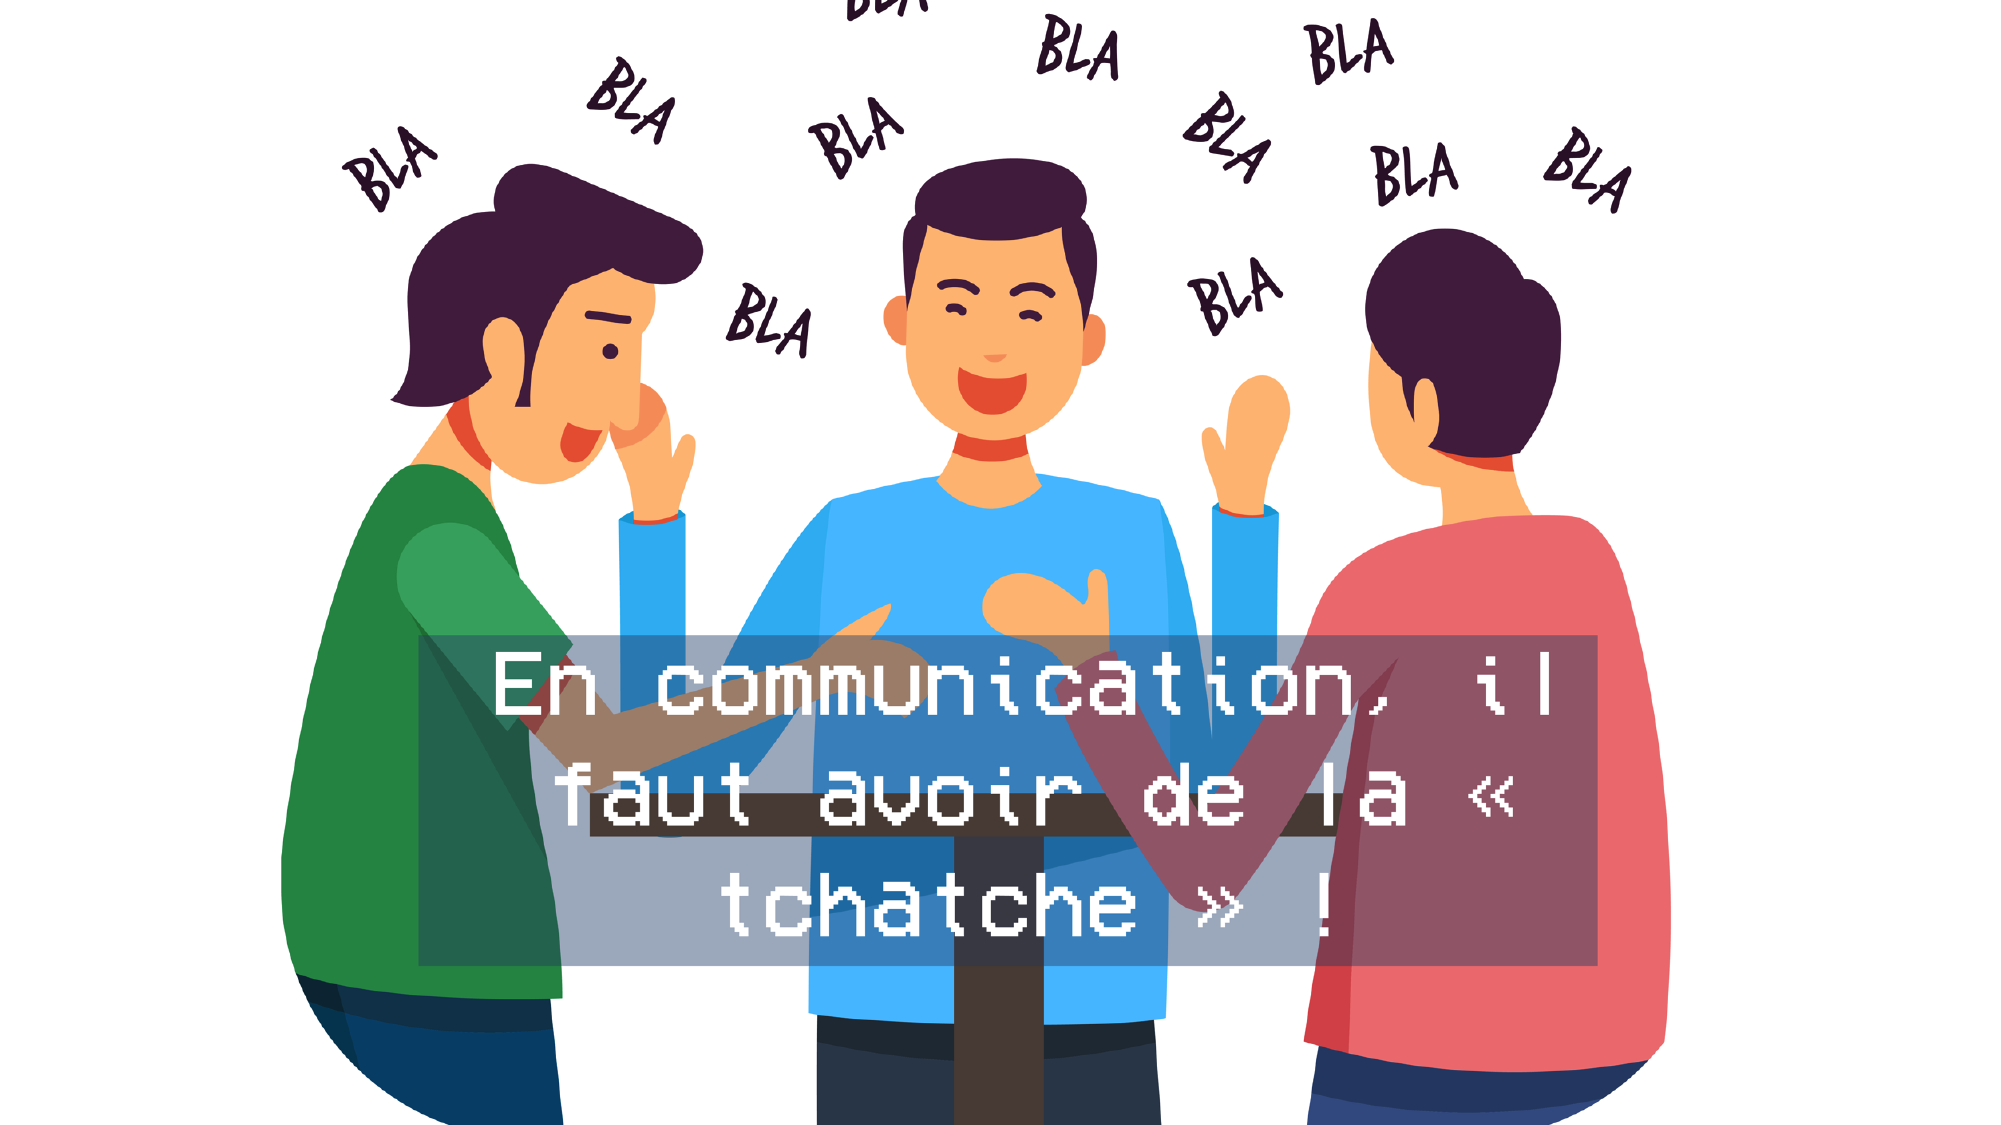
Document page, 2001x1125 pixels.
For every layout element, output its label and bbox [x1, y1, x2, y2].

picture [215, 0, 1782, 1125]
